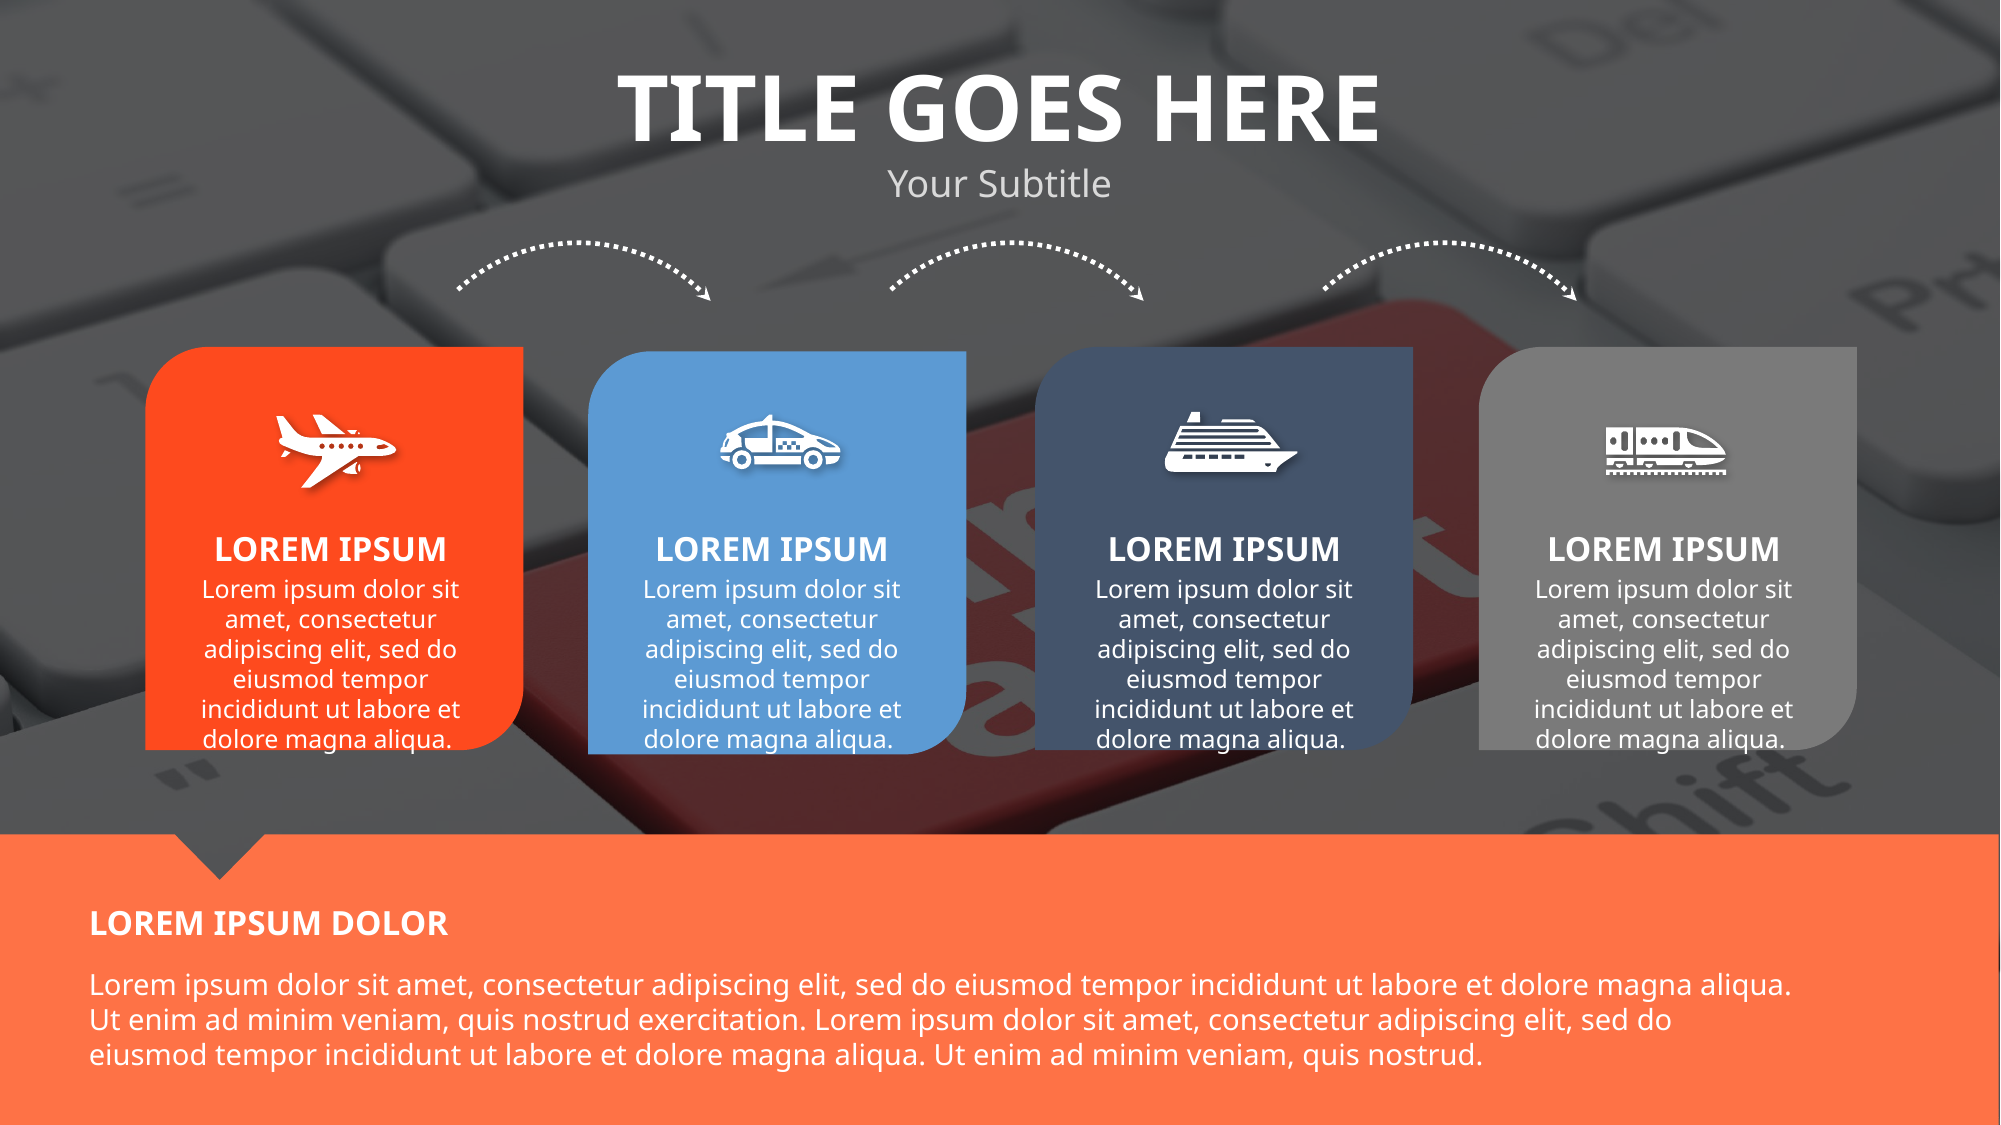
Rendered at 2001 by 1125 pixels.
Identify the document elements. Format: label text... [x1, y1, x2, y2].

text_box [720, 414, 841, 453]
text_box [803, 450, 823, 470]
text_box [1221, 419, 1256, 423]
text_box LOREM IPSUM Lorem ipsum dolor sit amet, consectetur adipiscing elit, sed do eiusmod tempor incididunt ut labore et dolore magna aliqua. [602, 521, 943, 761]
text_box [1636, 427, 1726, 455]
text_box LOREM IPSUM DOLOR Lorem ipsum dolor sit amet, consectetur adipiscing elit, sed do eiusmod tempor incididunt ut labore et dolore magna aliqua. Ut enim ad minim veniam, quis nostrud exercitation. Lorem ipsum dolor sit amet, consectetur adipiscing elit, sed do eiusmod tempor incididunt ut labore et dolore magna aliqua. Ut enim ad minim veniam, quis nostrud. [73, 894, 1811, 1079]
text_box [720, 456, 730, 462]
text_box [753, 456, 802, 465]
text_box [276, 416, 397, 488]
text_box [825, 456, 841, 465]
text_box [732, 450, 752, 470]
text_box [0, 833, 2000, 1125]
text_box [1323, 242, 1577, 422]
text_box [890, 242, 1144, 422]
text_box [1170, 425, 1281, 449]
text_box [1636, 458, 1726, 468]
text_box TITLE GOES HERE Your Subtitle [548, 42, 1452, 212]
text_box [1034, 345, 1415, 752]
text_box [587, 350, 968, 756]
text_box [1606, 469, 1727, 475]
text_box [457, 242, 711, 422]
text_box LOREM IPSUM Lorem ipsum dolor sit amet, consectetur adipiscing elit, sed do eiusmod tempor incididunt ut labore et dolore magna aliqua. [1054, 521, 1395, 761]
text_box [1606, 458, 1634, 468]
text_box [1164, 451, 1298, 472]
text_box [1606, 427, 1633, 455]
text_box LOREM IPSUM Lorem ipsum dolor sit amet, consectetur adipiscing elit, sed do eiusmod tempor incididunt ut labore et dolore magna aliqua. [160, 521, 501, 761]
text_box [1186, 411, 1201, 423]
text_box [144, 345, 525, 752]
text_box LOREM IPSUM Lorem ipsum dolor sit amet, consectetur adipiscing elit, sed do eiusmod tempor incididunt ut labore et dolore magna aliqua. [1493, 521, 1834, 761]
text_box [312, 414, 346, 435]
text_box [1477, 345, 1858, 752]
